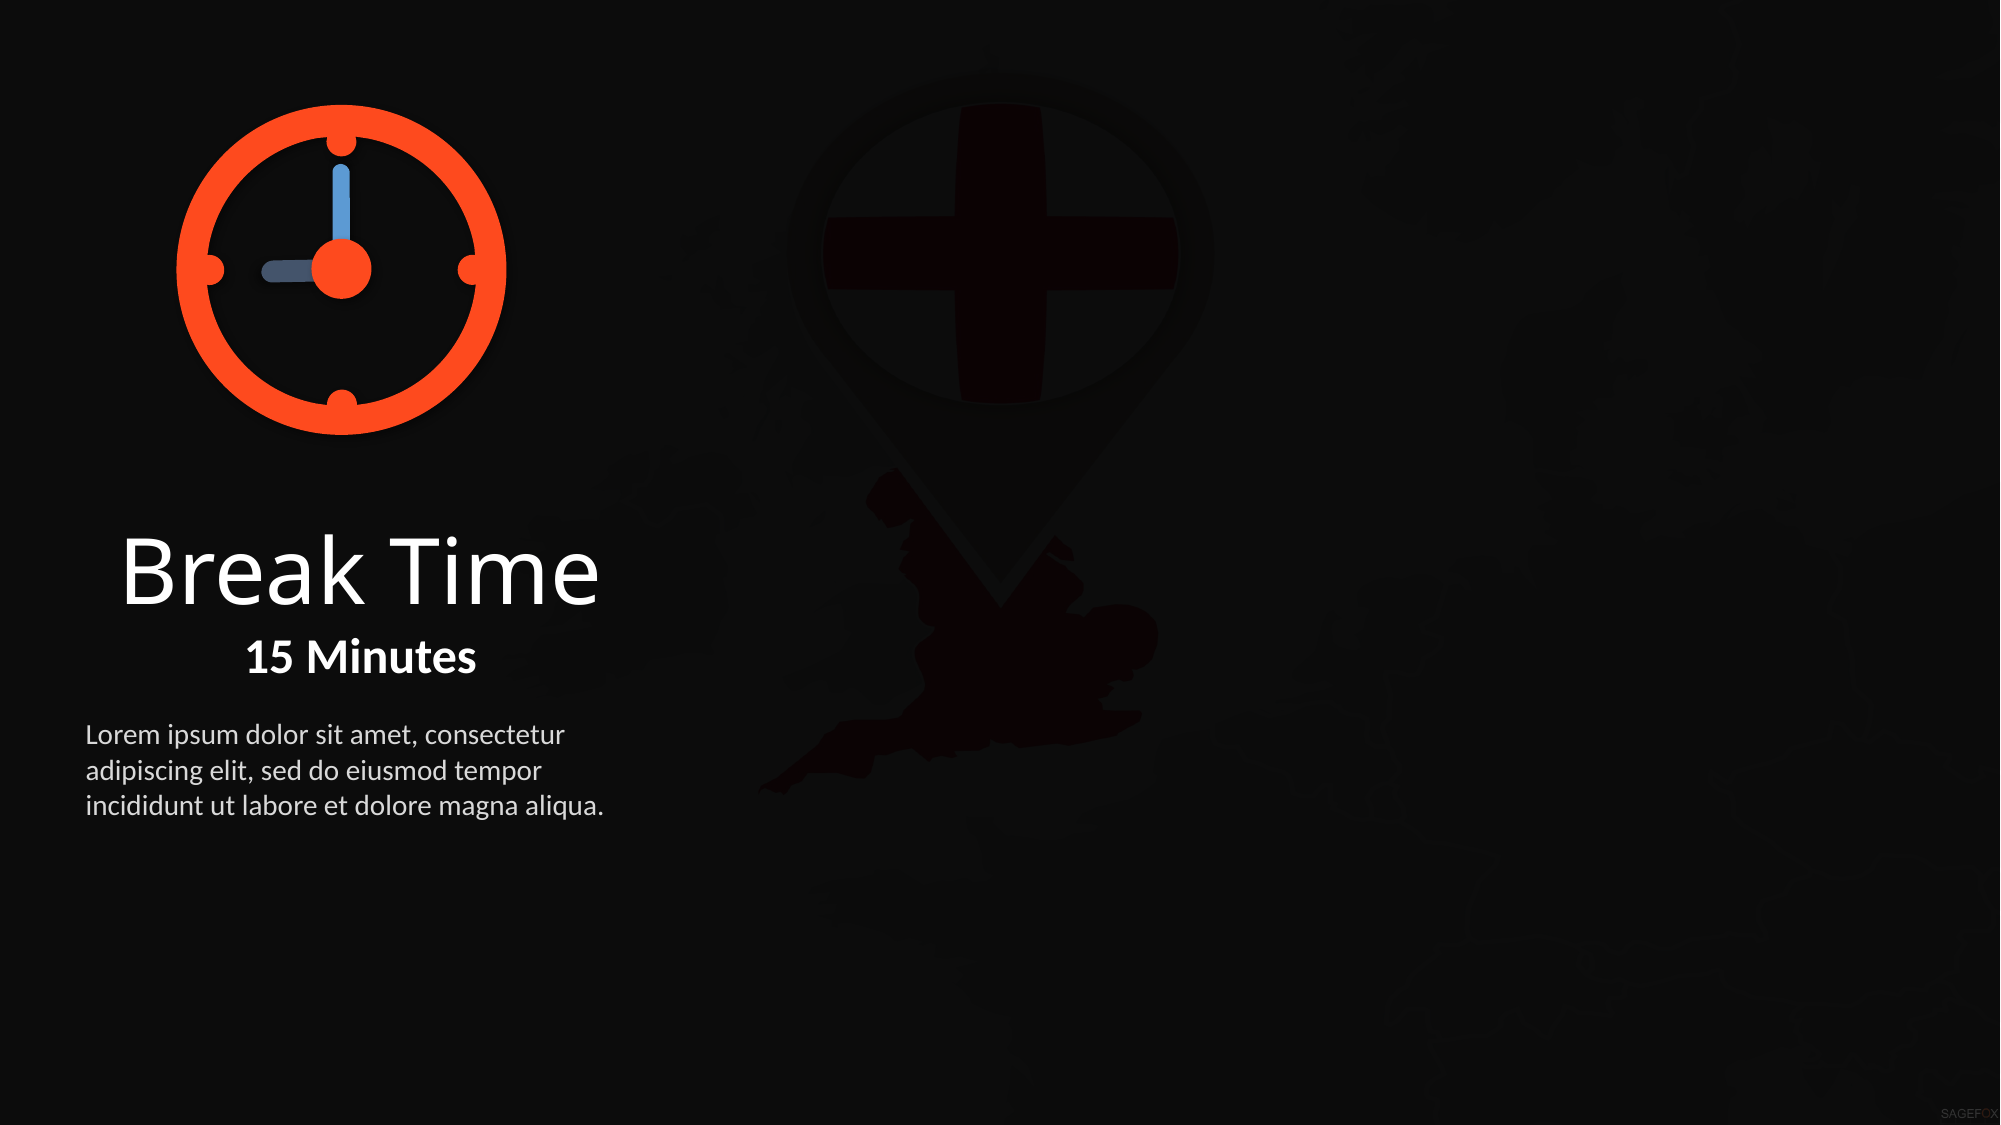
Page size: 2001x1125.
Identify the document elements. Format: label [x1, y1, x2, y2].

text_box [70, 505, 641, 830]
text_box [291, 176, 379, 237]
text_box [175, 103, 508, 436]
text_box [262, 237, 431, 291]
text_box [0, 0, 2000, 1125]
text_box [291, 291, 379, 373]
